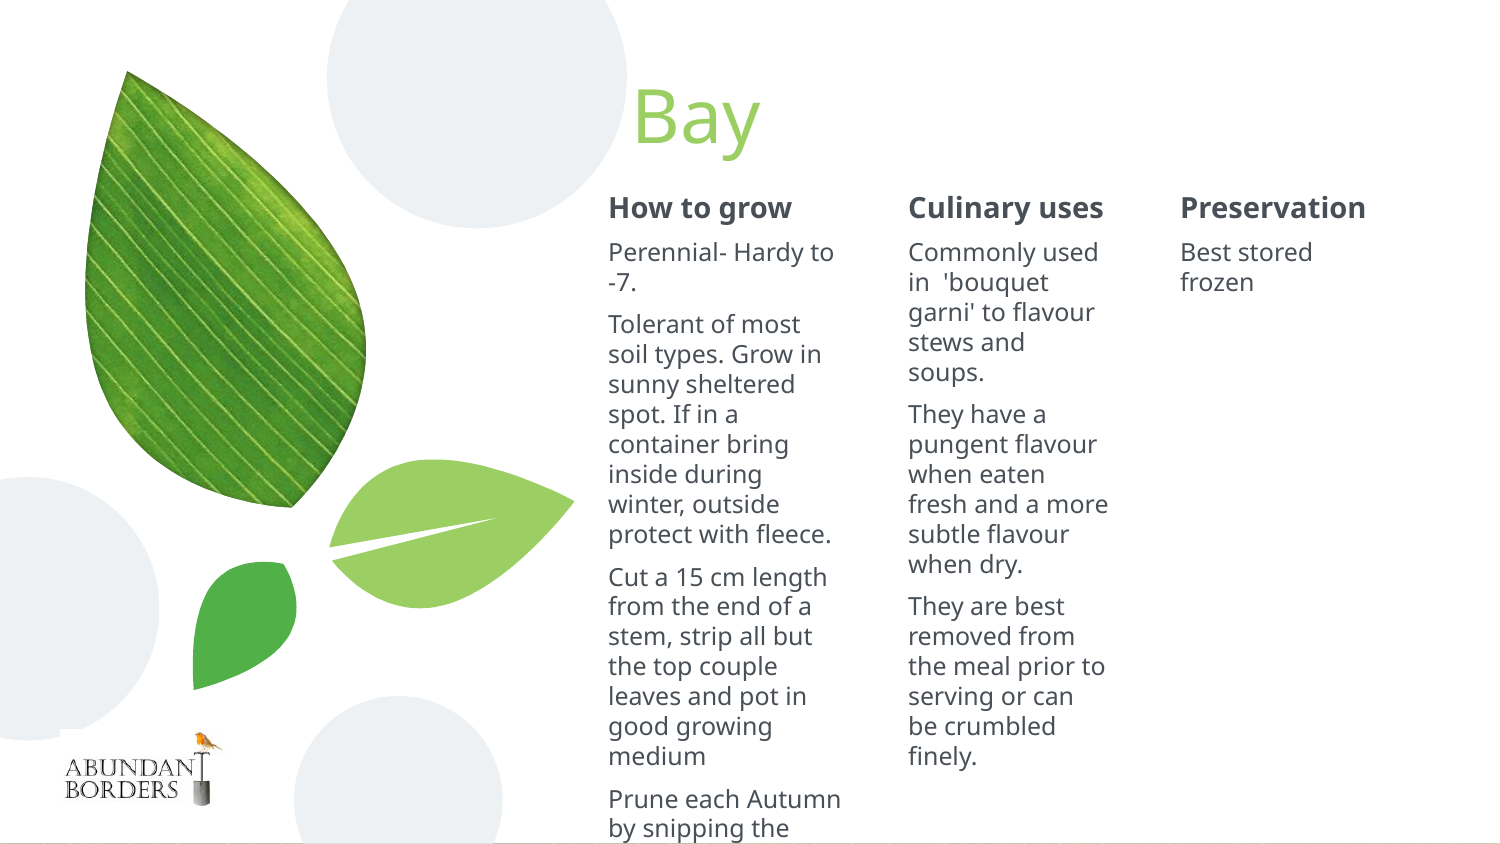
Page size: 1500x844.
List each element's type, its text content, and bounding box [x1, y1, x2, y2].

list Culinary uses Commonly used in 'bouquet garni' to flavour stews and soups. They have a pungent flavour when eaten fresh and a more subtle flavour when dry. They are best removed from the meal prior to serving or can be crumbled finely. [870, 174, 1125, 666]
title Bay [616, 60, 1415, 174]
picture [60, 728, 227, 807]
list How to grow Perennial- Hardy to -7. Tolerant of most soil types. Grow in sunny sheltered spot. If in a container bring inside during winter, outside protect with fleece. Cut a 15 cm length from the end of a stem, strip all but the top couple leaves and pot in good growing medium Prune each Autumn by snipping the excess foliage away. [570, 174, 860, 666]
list Preservation Best stored frozen [1142, 174, 1397, 666]
picture [86, 72, 366, 507]
